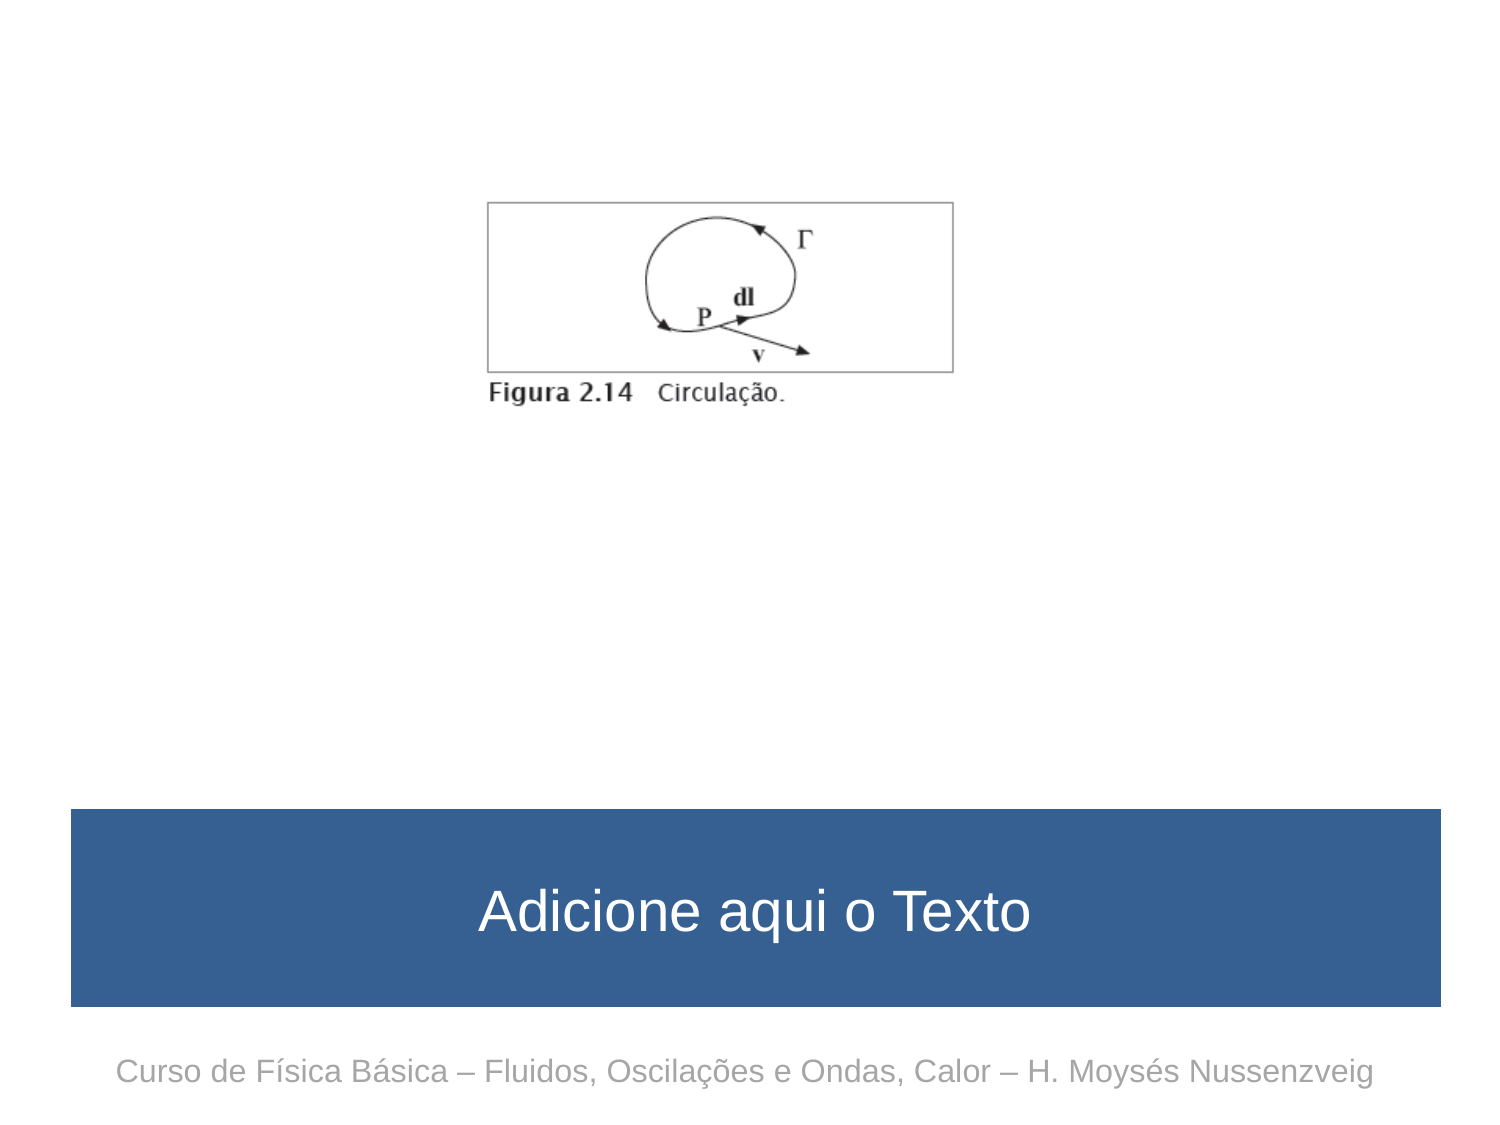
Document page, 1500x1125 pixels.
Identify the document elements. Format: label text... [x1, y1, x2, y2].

picture [478, 195, 965, 414]
text_box Adicione aqui o Texto [70, 808, 1442, 1008]
footer Curso de Física Básica – Fluidos, Oscilações e Ondas, Calor – H. Moysés Nussenzveig [0, 1042, 1500, 1103]
